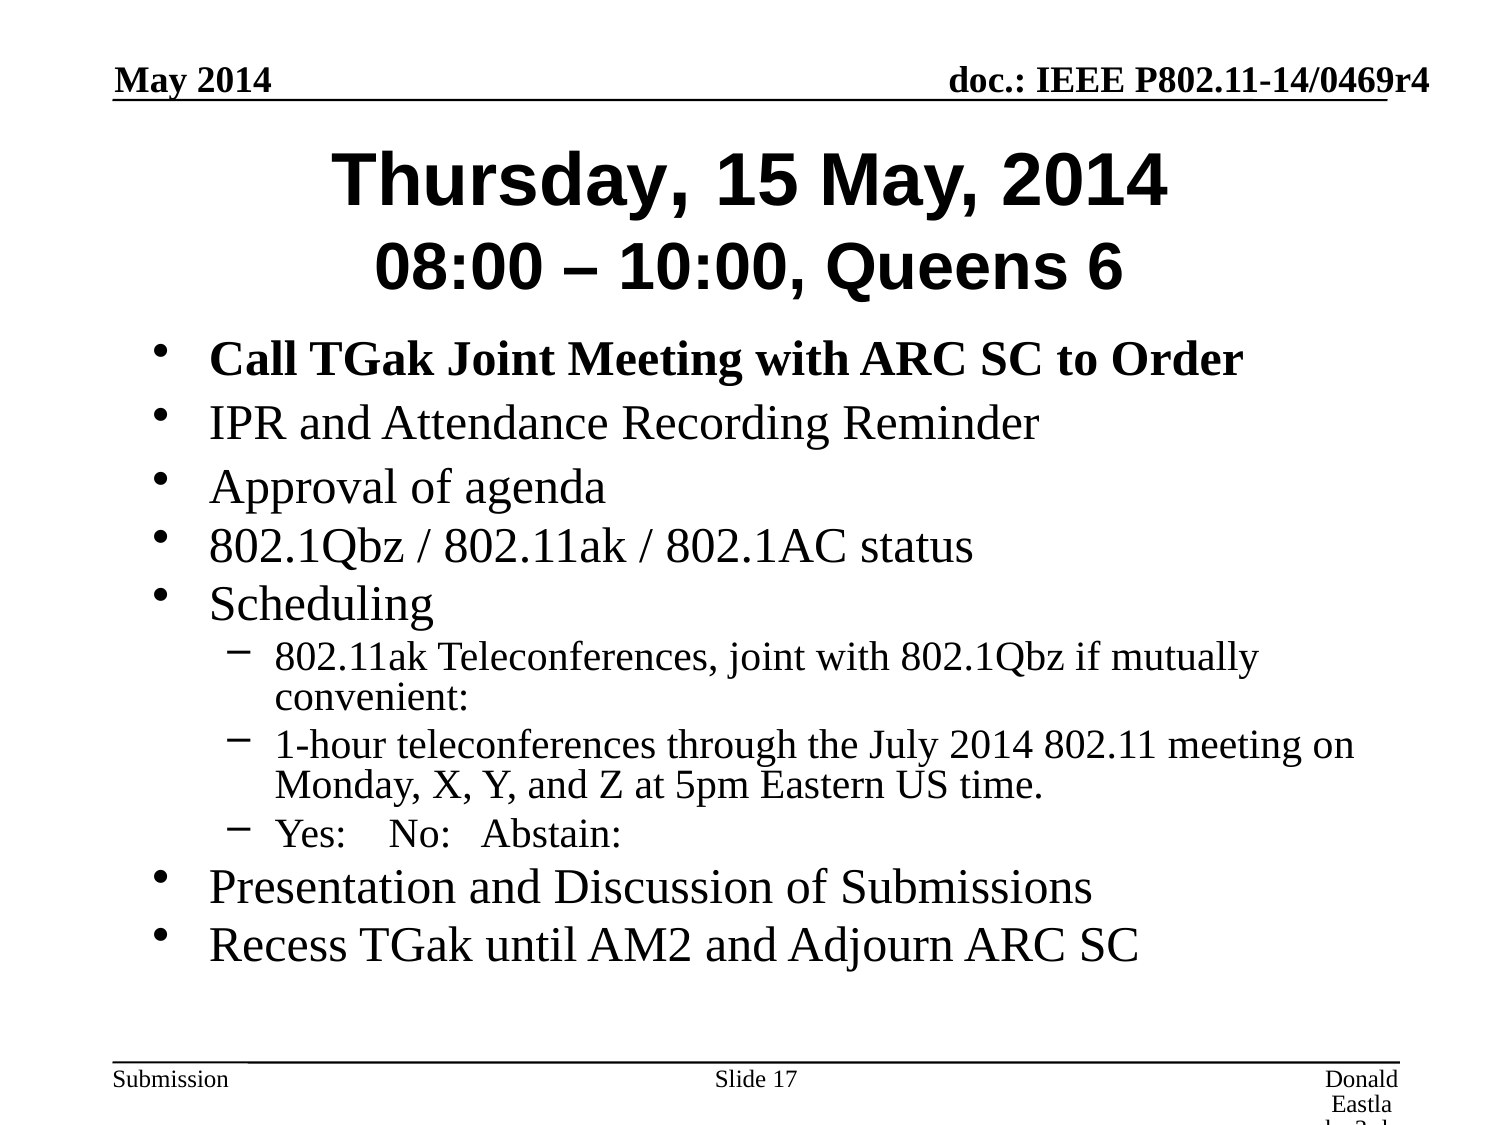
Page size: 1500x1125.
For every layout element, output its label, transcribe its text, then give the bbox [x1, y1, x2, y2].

list Call TGak Joint Meeting with ARC SC to Order IPR and Attendance Recording Reminder Approval of agenda 802.1Qbz / 802.11ak / 802.1AC status Scheduling 802.11ak Teleconferences, joint with 802.1Qbz if mutually convenient: 1-hour teleconferences through the July 2014 802.11 meeting on Monday, X, Y, and Z at 5pm Eastern US time. Yes: No: Abstain: Presentation and Discussion of Submissions Recess TGak until AM2 and Adjourn ARC SC [137, 324, 1388, 1063]
footer Donald Eastlake 3rd, Huawei Technologies [1325, 1062, 1402, 1093]
slide_number Slide 17 [712, 1063, 800, 1093]
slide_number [114, 54, 290, 100]
title Thursday, 15 May, 2014 08:00 – 10:00, Queens 6 [112, 112, 1388, 313]
